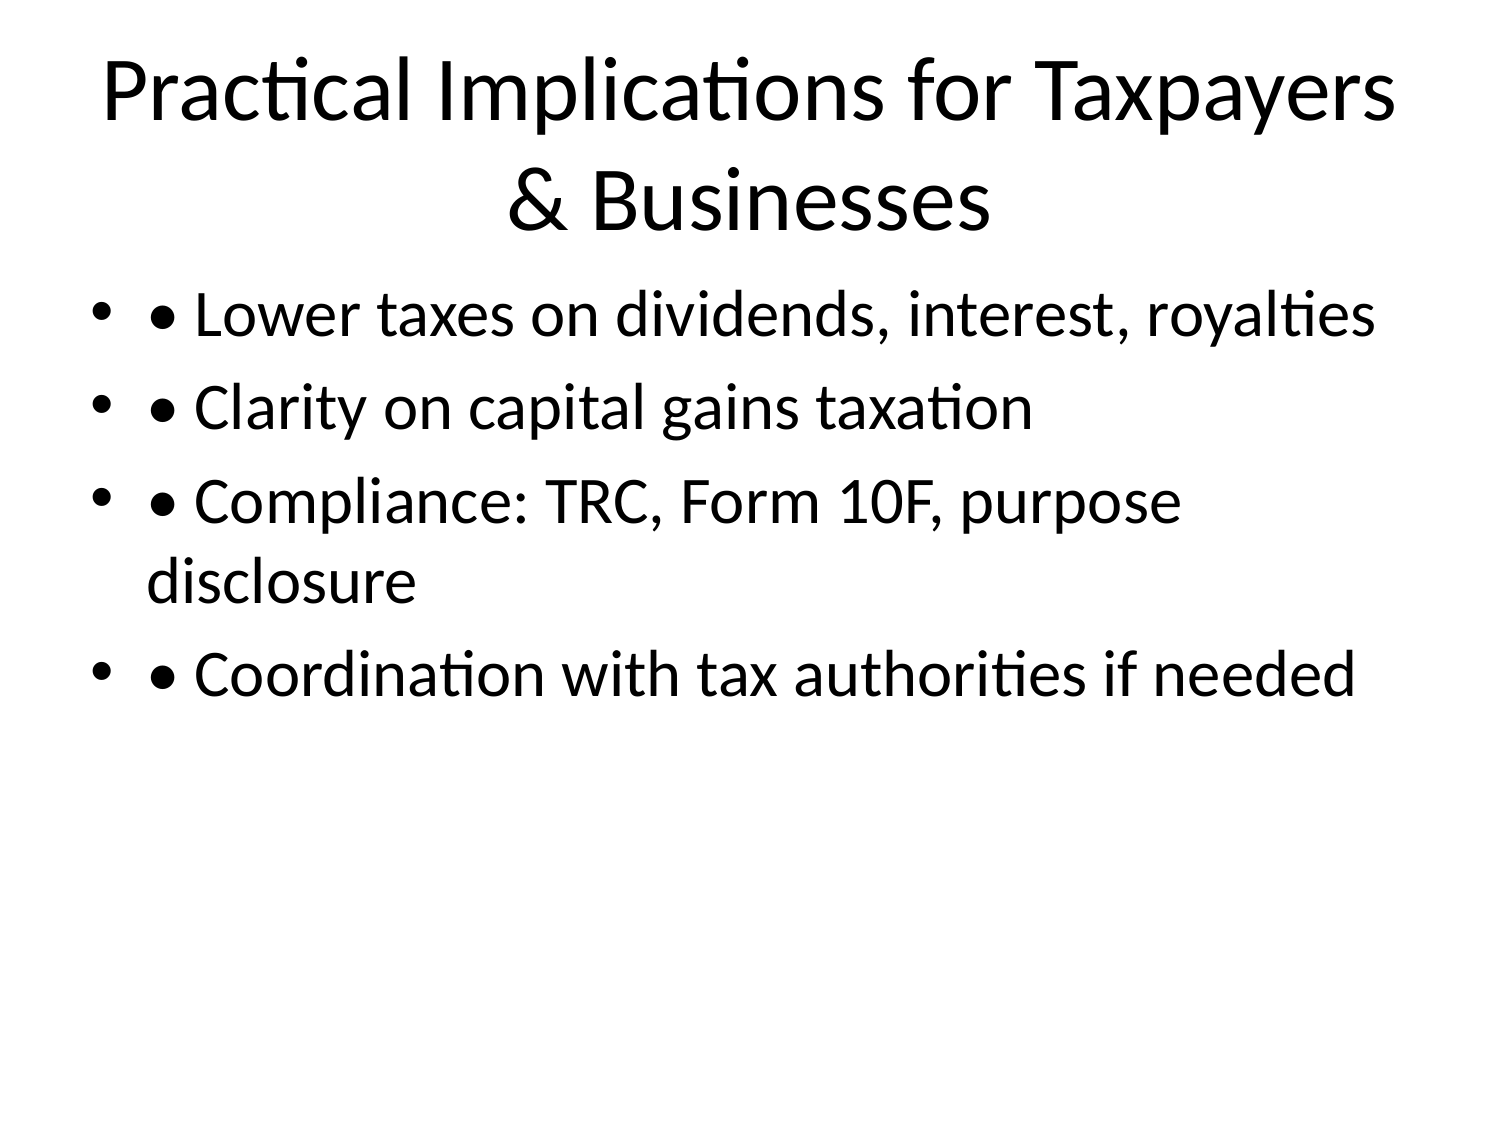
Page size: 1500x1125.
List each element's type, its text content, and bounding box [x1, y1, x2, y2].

title Practical Implications for Taxpayers & Businesses [75, 45, 1425, 233]
list • Lower taxes on dividends, interest, royalties • Clarity on capital gains taxation • Compliance: TRC, Form 10F, purpose disclosure • Coordination with tax authorities if needed [75, 262, 1425, 1005]
